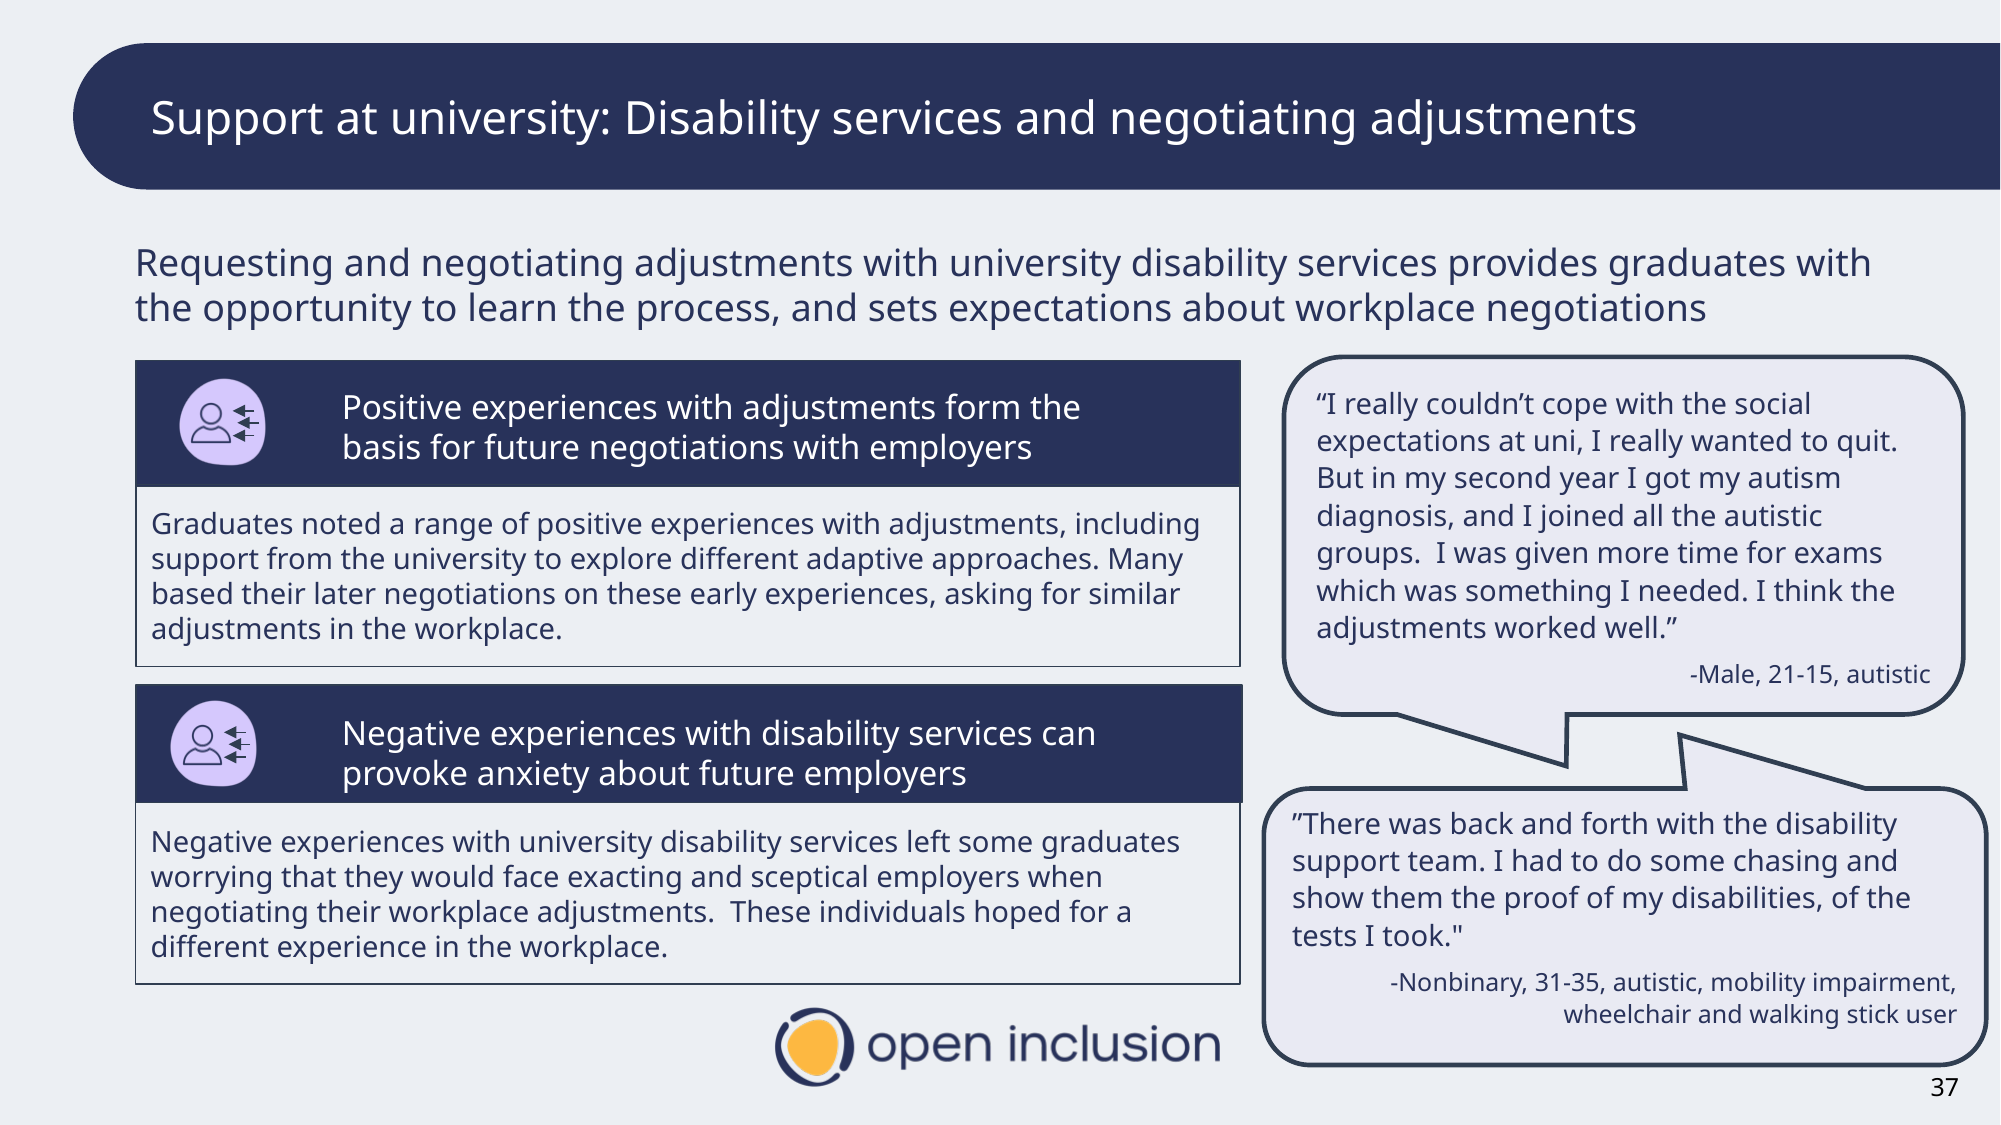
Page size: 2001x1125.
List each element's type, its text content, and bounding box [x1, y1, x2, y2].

text_box “I really couldn’t cope with the social expectations at uni, I really wanted to quit. But in my second year I got my autism diagnosis, and I joined all the autistic groups. I was given more time for exams which was something I needed. I think the adjustments worked well.” -Male, 21-15, autistic [1282, 355, 1965, 768]
slide_number 37 [1903, 1065, 1987, 1113]
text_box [175, 374, 271, 470]
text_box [166, 696, 262, 791]
text_box Negative experiences with disability services can provoke anxiety about future employers [327, 704, 1143, 800]
text_box Requesting and negotiating adjustments with university disability services provides graduates with the opportunity to learn the process, and sets expectations about workplace negotiations [120, 231, 1927, 337]
text_box Positive experiences with adjustments form the basis for future negotiations with employers [327, 378, 1144, 474]
text_box ”There was back and forth with the disability support team. I had to do some chasing and show them the proof of my disabilities, of the tests I took." -Nonbinary, 31-35, autistic, mobility impairment, wheelchair and walking stick user [1262, 733, 1988, 1067]
picture [763, 997, 1237, 1097]
title Support at university: Disability services and negotiating adjustments [135, 79, 2000, 154]
text_box [136, 360, 1241, 484]
text_box Negative experiences with university disability services left some graduates worrying that they would face exacting and sceptical employers when negotiating their workplace adjustments. These individuals hoped for a different experience in the workplace. [135, 802, 1240, 985]
text_box [135, 685, 1243, 803]
text_box Graduates noted a range of positive experiences with adjustments, including support from the university to explore different adaptive approaches. Many based their later negotiations on these early experiences, asking for similar adjustments in the workplace. [136, 484, 1241, 667]
